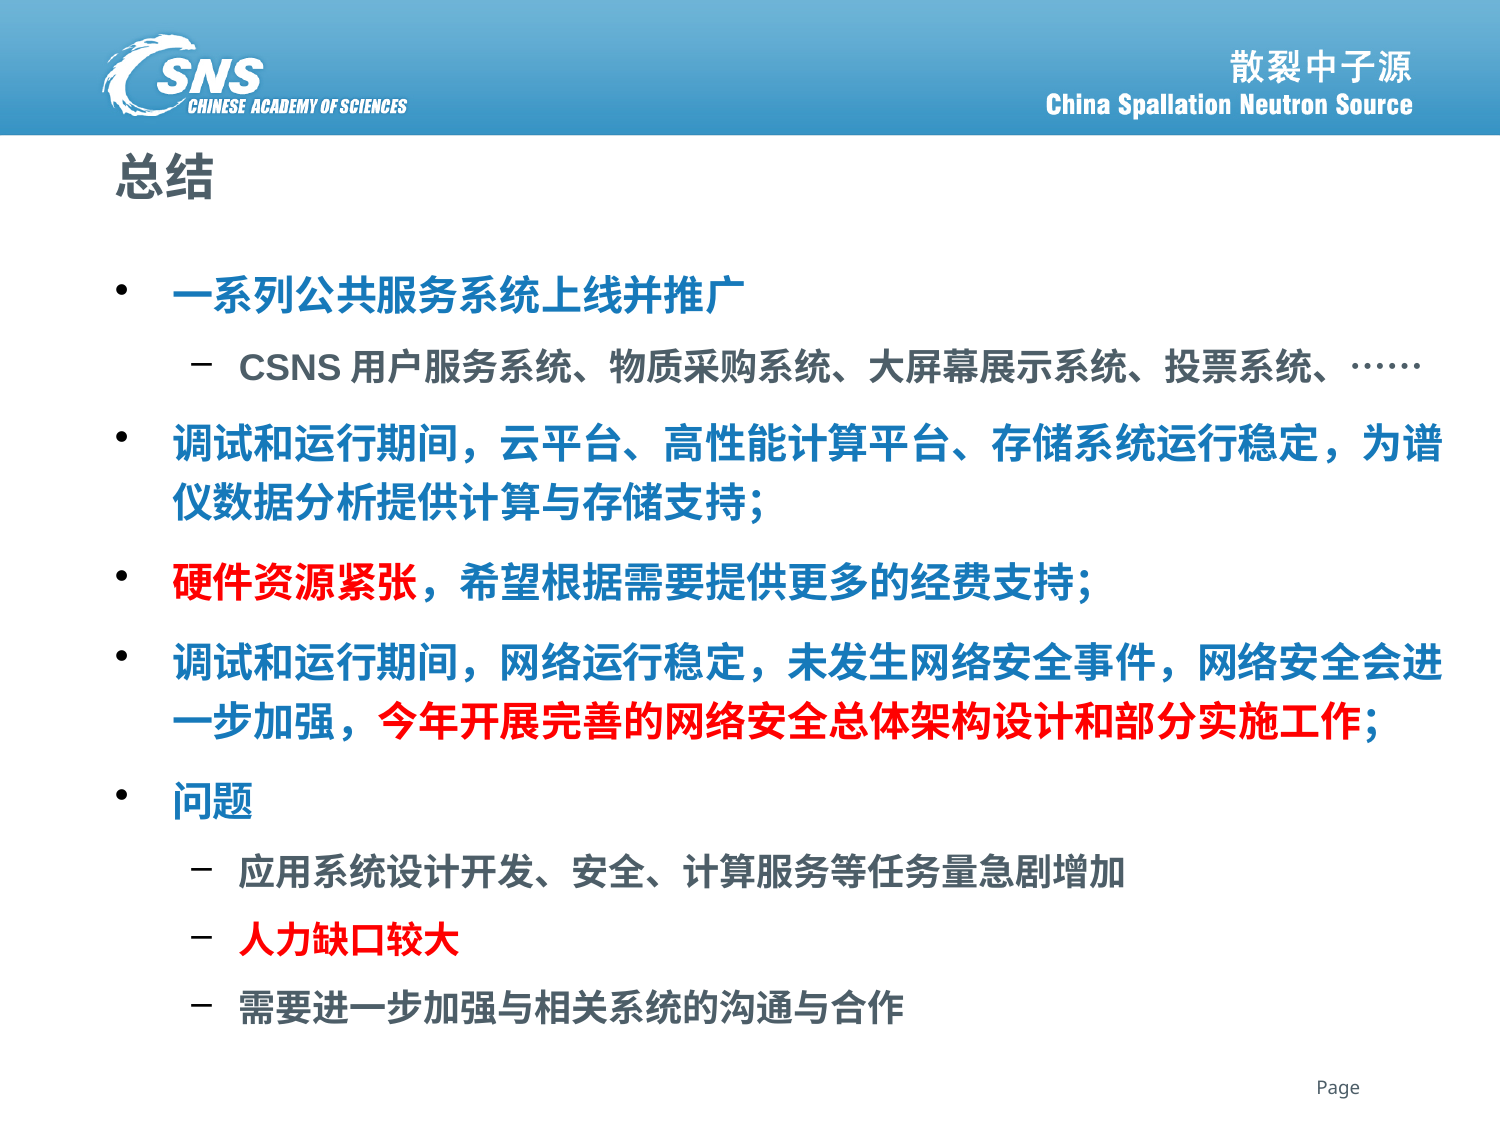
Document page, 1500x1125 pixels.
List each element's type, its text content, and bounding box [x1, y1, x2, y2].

list 一系列公共服务系统上线并推广 CSNS用户服务系统、物质采购系统、大屏幕展示系统、投票系统、…… 调试和运行期间，云平台、高性能计算平台、存储系统运行稳定，为谱仪数据分析提供计算与存储支持； 硬件资源紧张，希望根据需要提供更多的经费支持； 调试和运行期间，网络运行稳定，未发生网络安全事件，网络安全会进一步加强，今年开展完善的网络安全总体架构设计和部分实施工作； 问题 应用系统设计开发、安全、计算服务等任务量急剧增加 人力缺口较大 需要进一步加强与相关系统的沟通与合作 [99, 252, 1471, 1065]
slide_number [1350, 1070, 1412, 1105]
title 总结 [99, 137, 1125, 213]
picture [0, 0, 1500, 1125]
